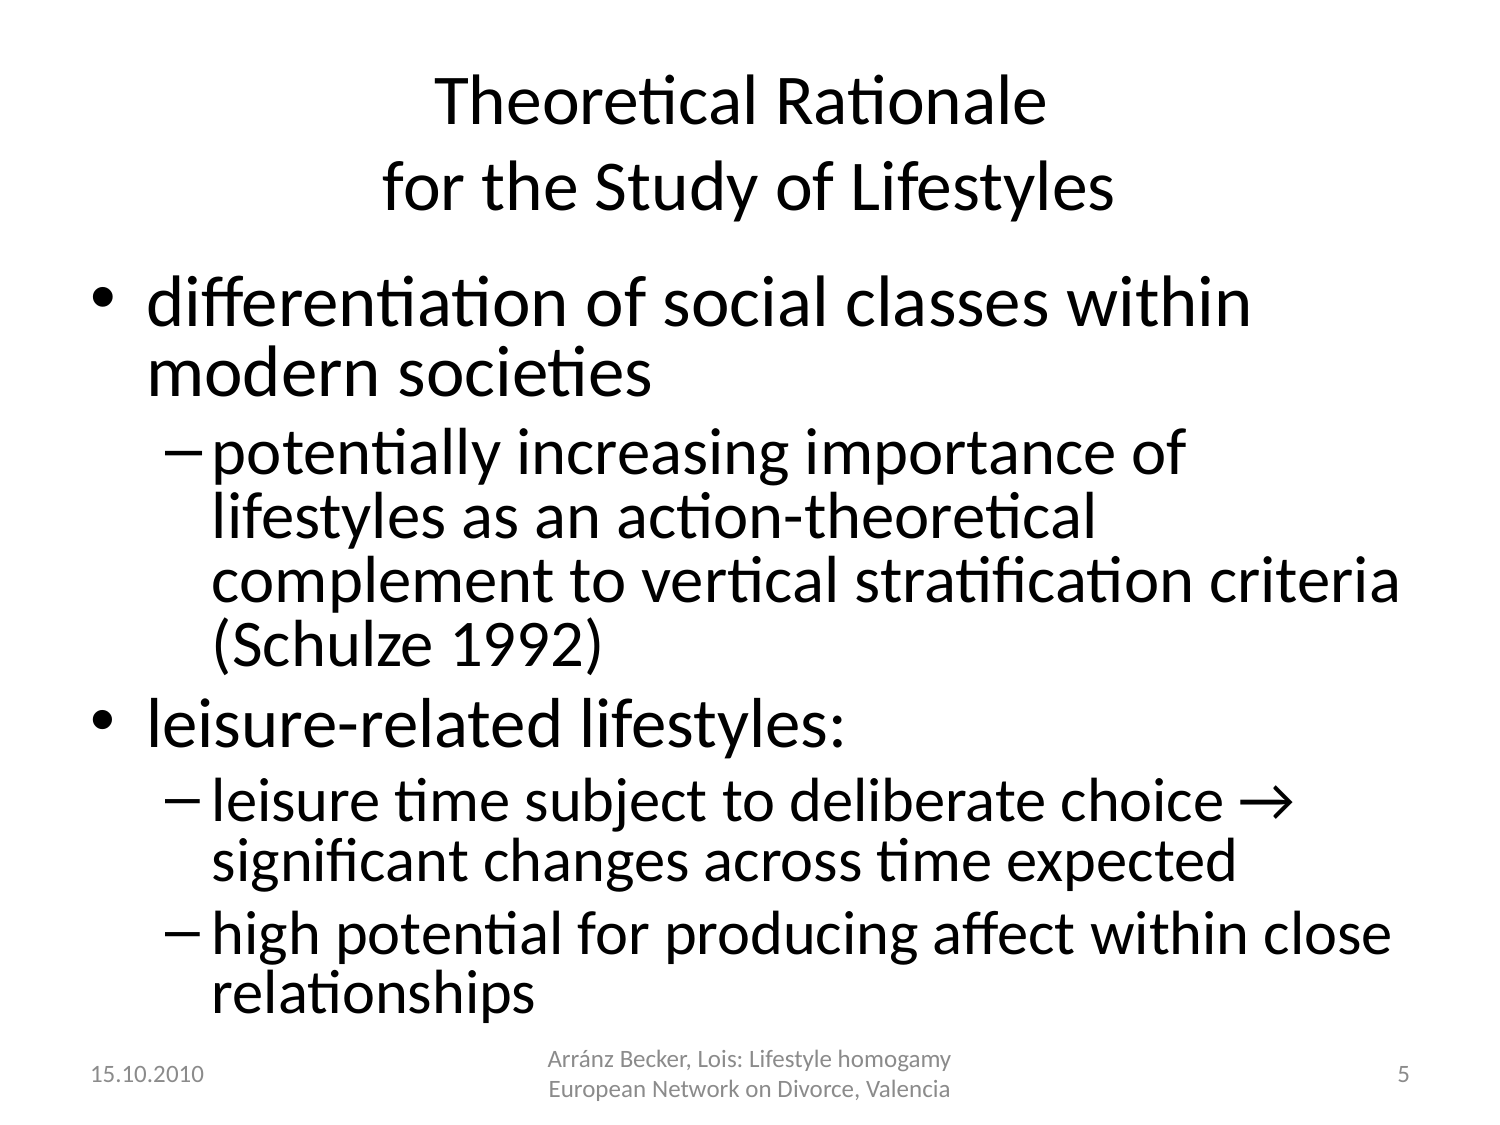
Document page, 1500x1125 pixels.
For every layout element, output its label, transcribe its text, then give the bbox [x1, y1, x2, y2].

title Theoretical Rationale for the Study of Lifestyles [74, 44, 1426, 233]
list differentiation of social classes within modern societies potentially increasing importance of lifestyles as an action-theoretical complement to vertical stratification criteria (Schulze 1992) leisure-related lifestyles: leisure time subject to deliberate choice → significant changes across time expected high potential for producing affect within close relationships [74, 262, 1426, 1006]
footer Arránz Becker, Lois: Lifestyle homogamy European Network on Divorce, Valencia [512, 1042, 988, 1103]
slide_number 5 [1074, 1042, 1425, 1103]
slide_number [75, 1042, 425, 1103]
